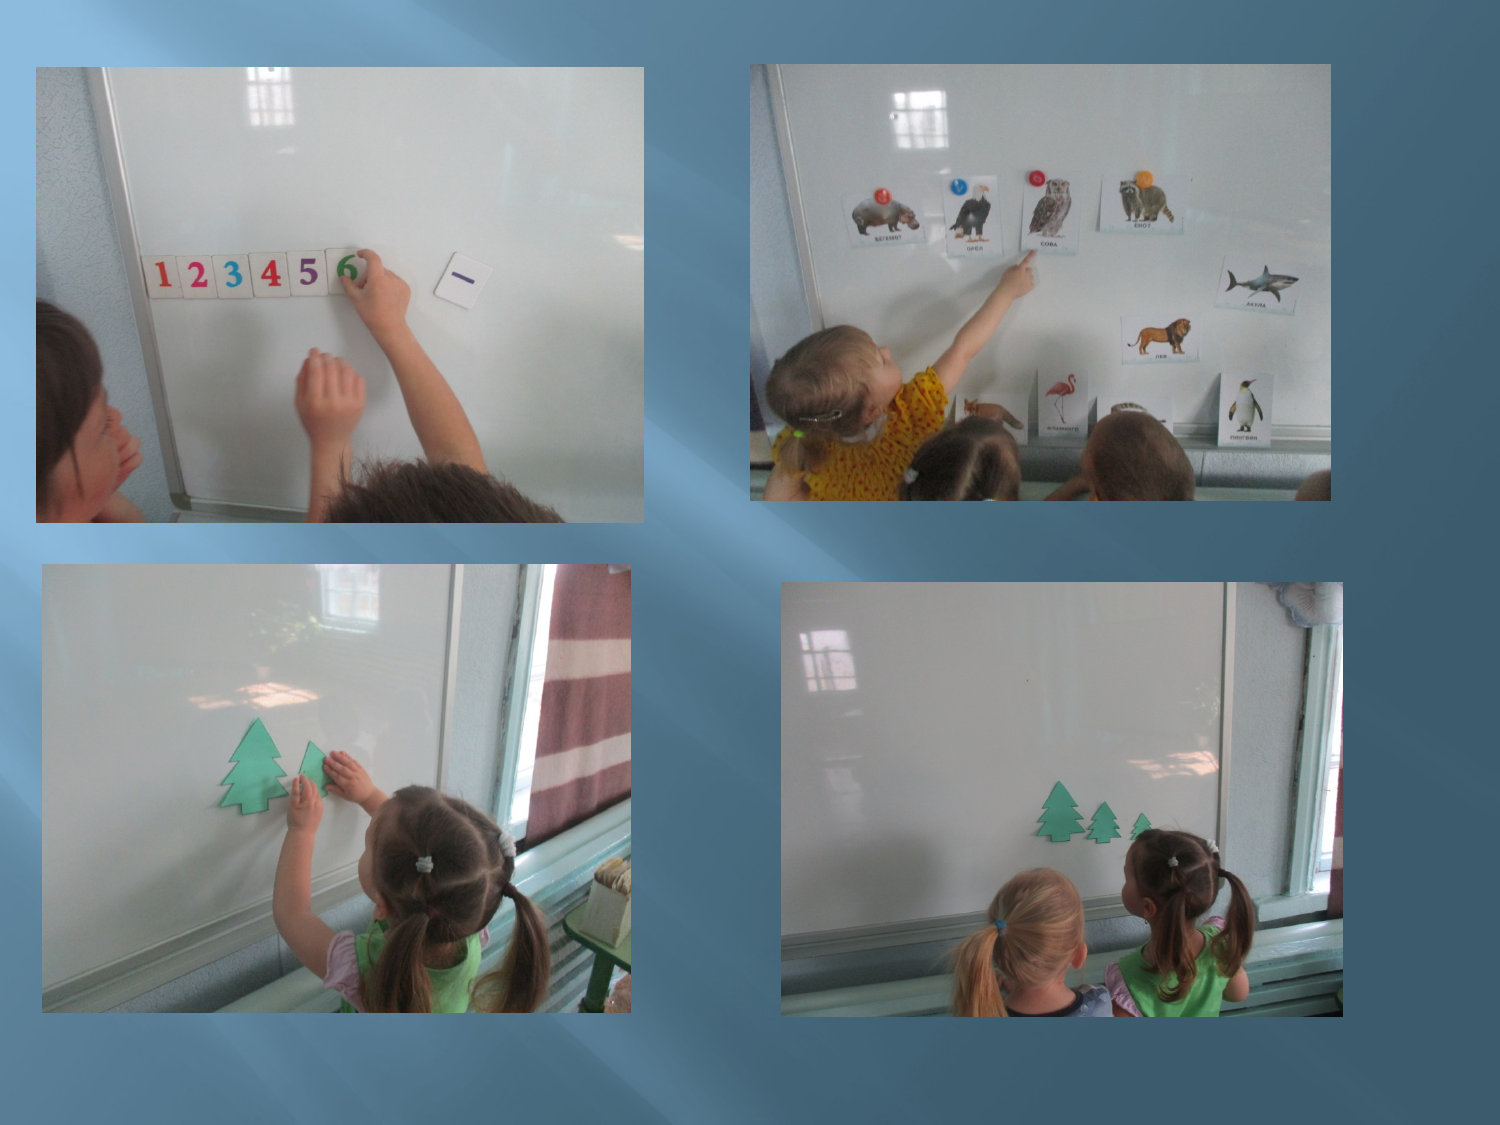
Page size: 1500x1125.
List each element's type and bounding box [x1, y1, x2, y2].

picture [750, 64, 1332, 501]
picture [781, 582, 1343, 1017]
picture [36, 66, 645, 523]
picture [41, 564, 632, 1014]
